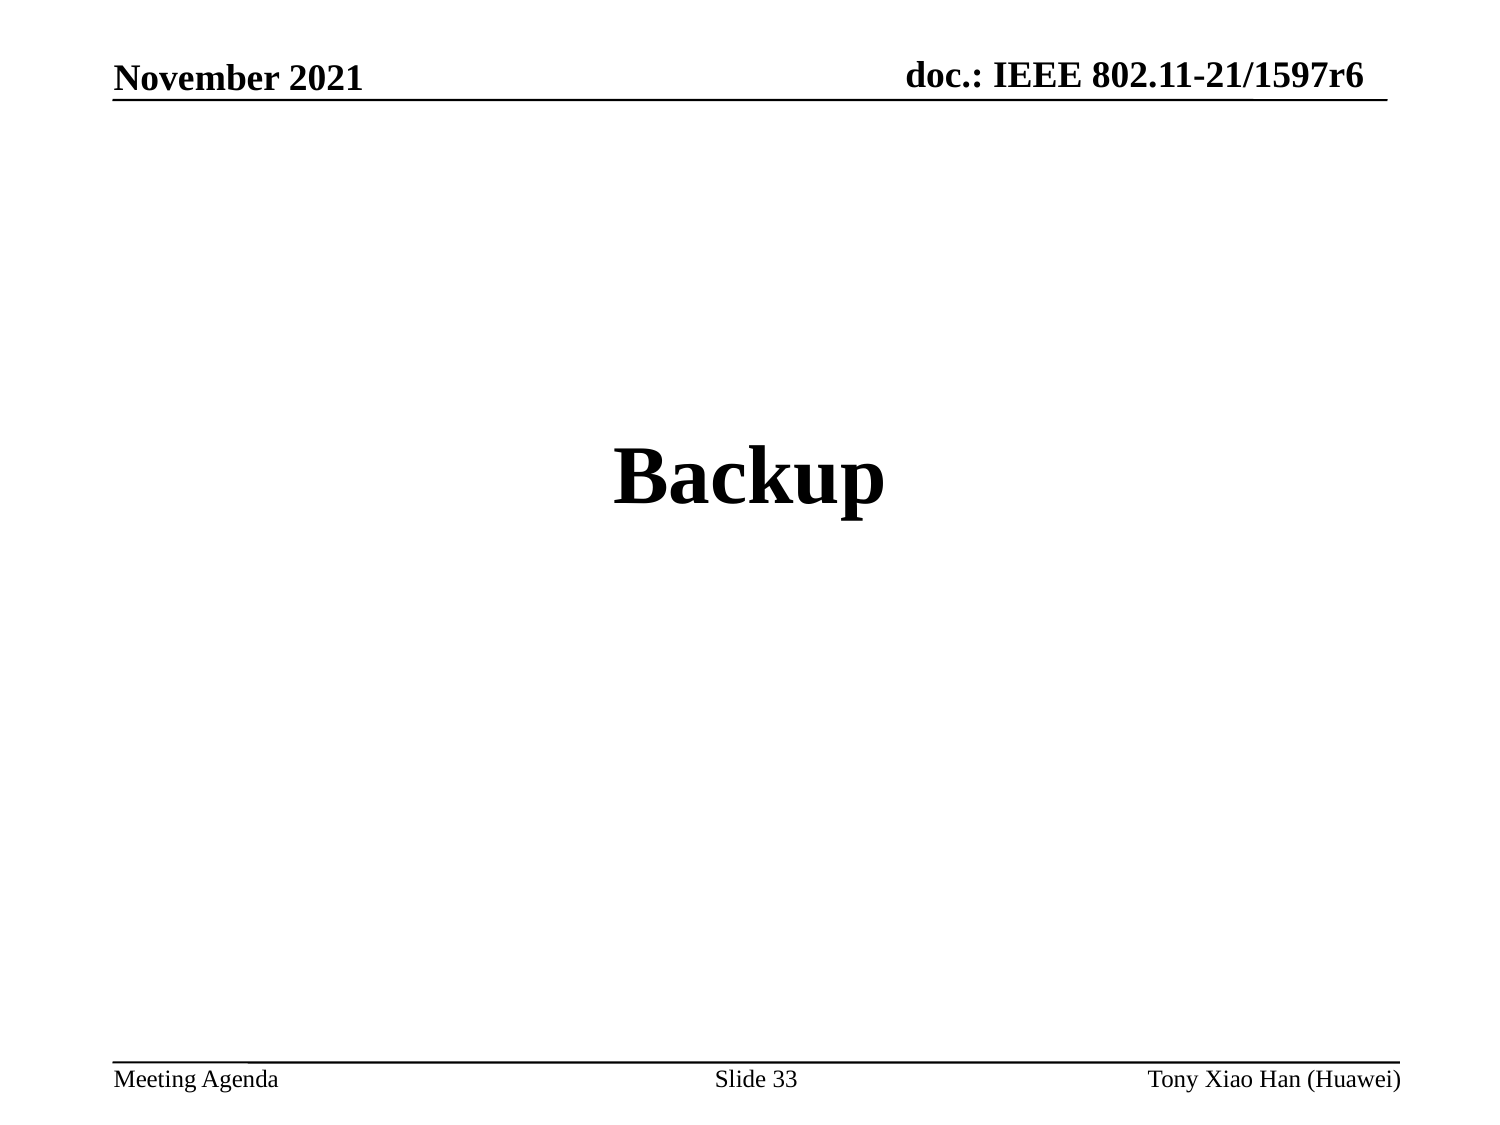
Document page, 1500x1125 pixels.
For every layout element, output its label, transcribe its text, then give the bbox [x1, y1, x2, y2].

slide_number Slide 33 [712, 1061, 800, 1093]
footer Tony Xiao Han (Huawei) [999, 1061, 1402, 1093]
text_box Backup [112, 412, 1388, 950]
